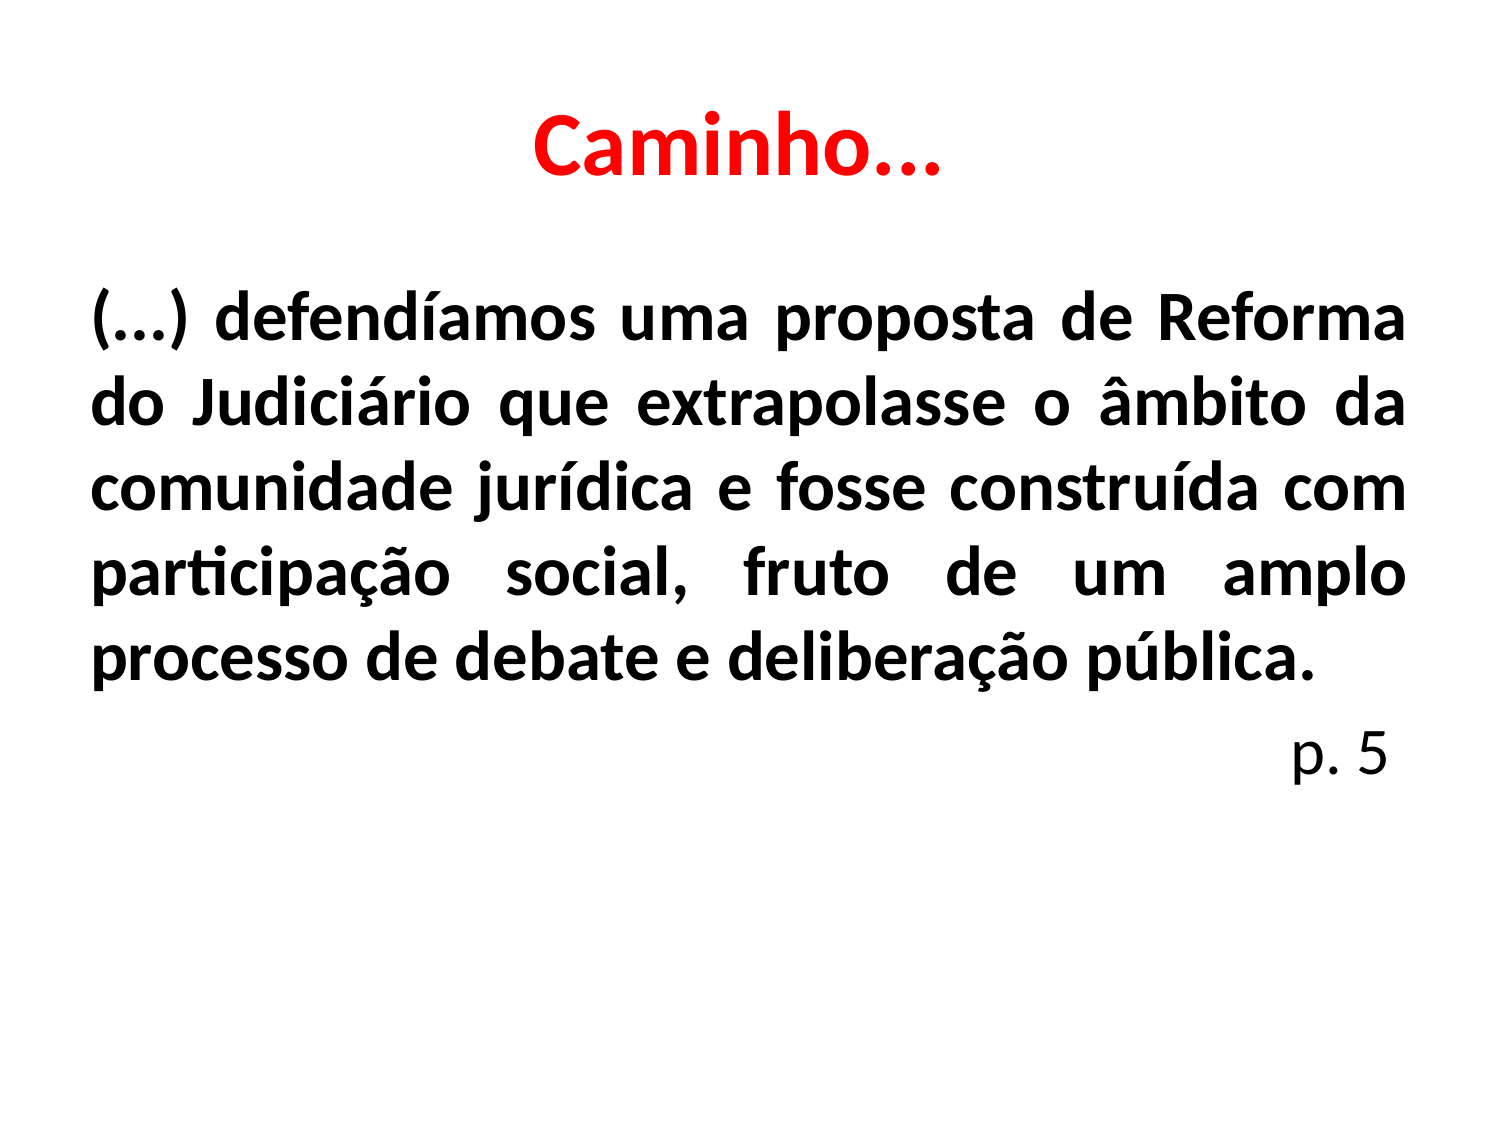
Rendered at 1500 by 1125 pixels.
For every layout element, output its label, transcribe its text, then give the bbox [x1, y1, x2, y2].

title Caminho... [75, 45, 1425, 233]
list (...) defendíamos uma proposta de Reforma do Judiciário que extrapolasse o âmbito da comunidade jurídica e fosse construída com participação social, fruto de um amplo processo de debate e deliberação pública. p. 5 [75, 262, 1425, 1005]
